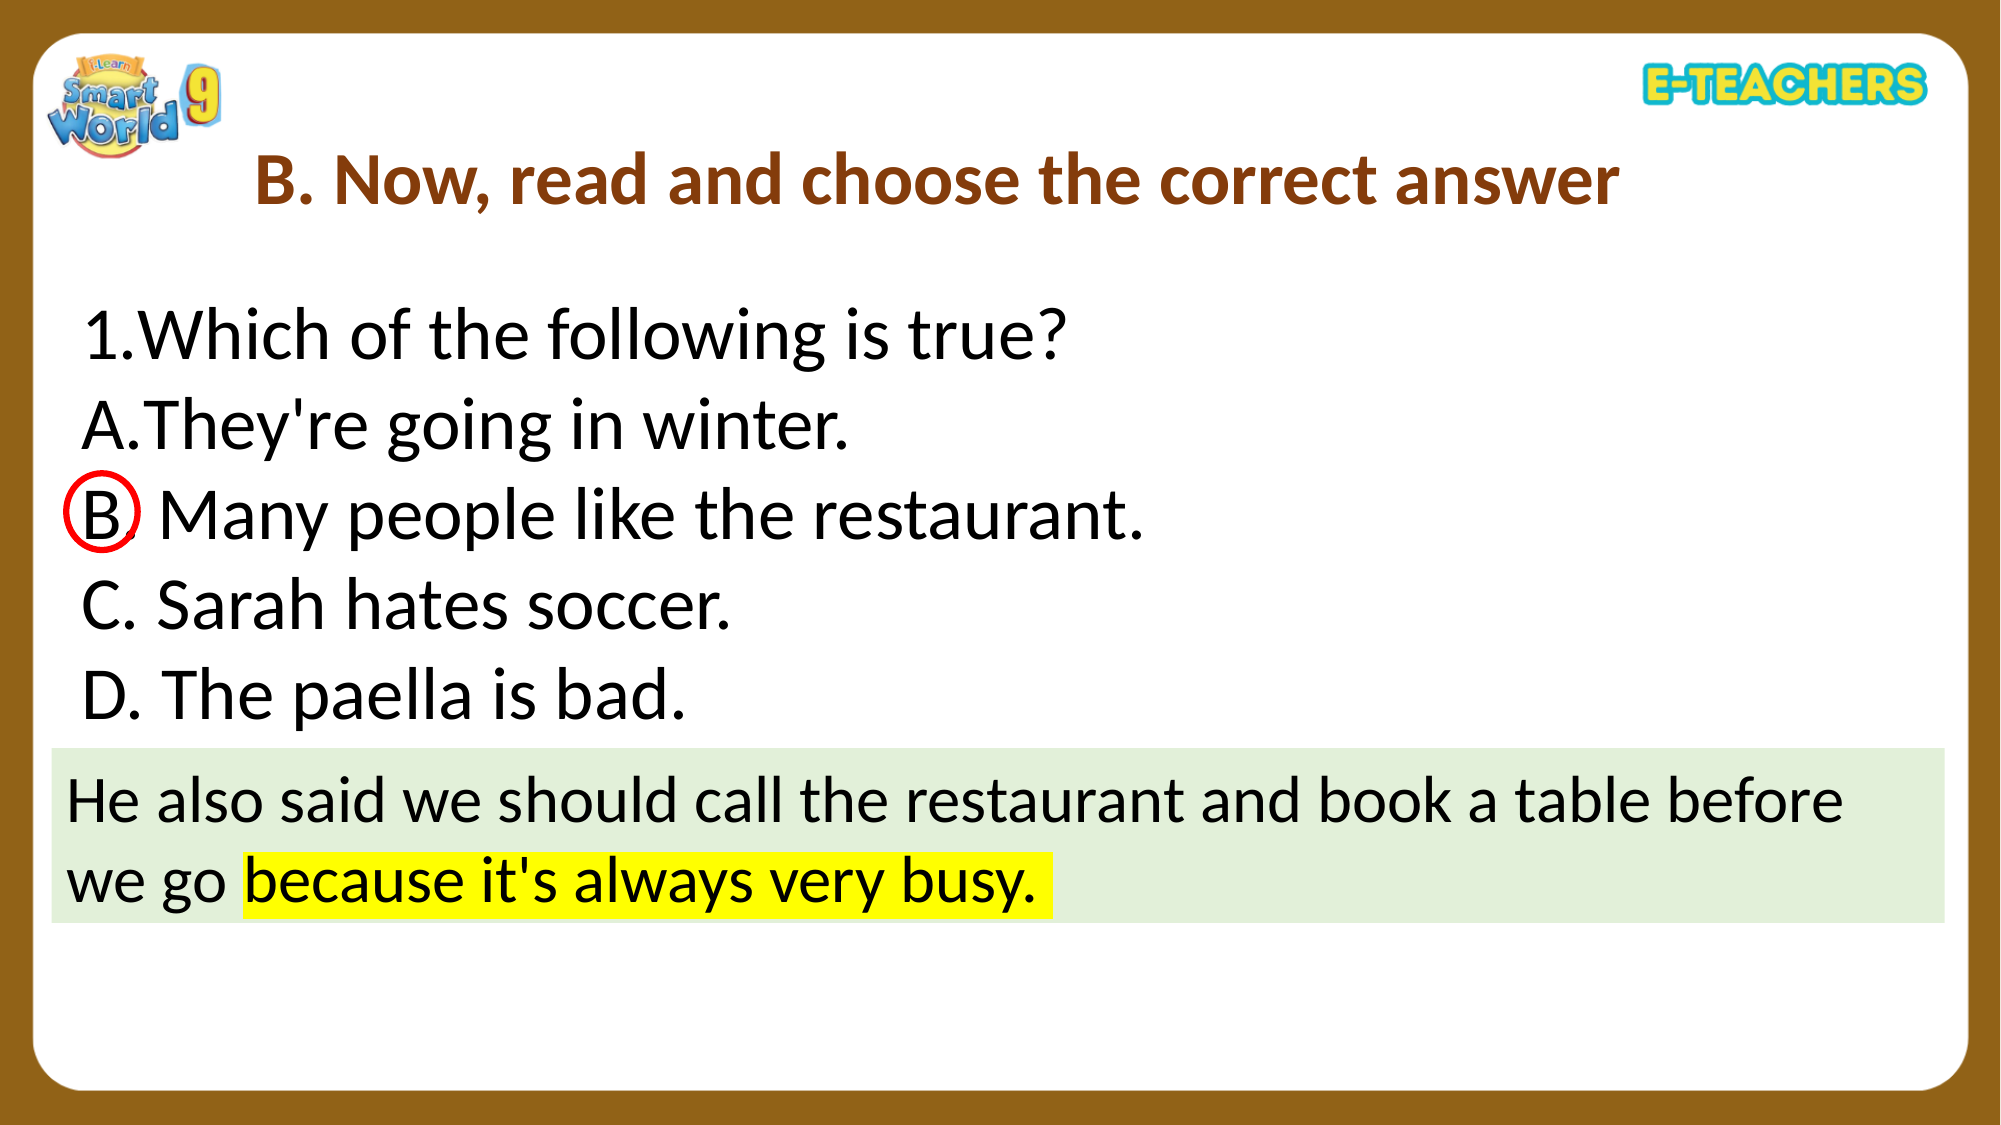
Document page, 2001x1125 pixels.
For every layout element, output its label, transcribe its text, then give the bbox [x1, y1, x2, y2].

text_box [65, 472, 139, 552]
picture [0, 0, 2001, 1125]
text_box He also said we should call the restaurant and book a table before we go because it's always very busy. [51, 748, 1945, 923]
text_box B. Now, read and choose the correct answer [239, 122, 1870, 228]
text_box Which of the following is true? They're going in winter. B. Many people like the restaurant. C. Sarah hates soccer. D. The paella is bad. [66, 276, 1647, 742]
